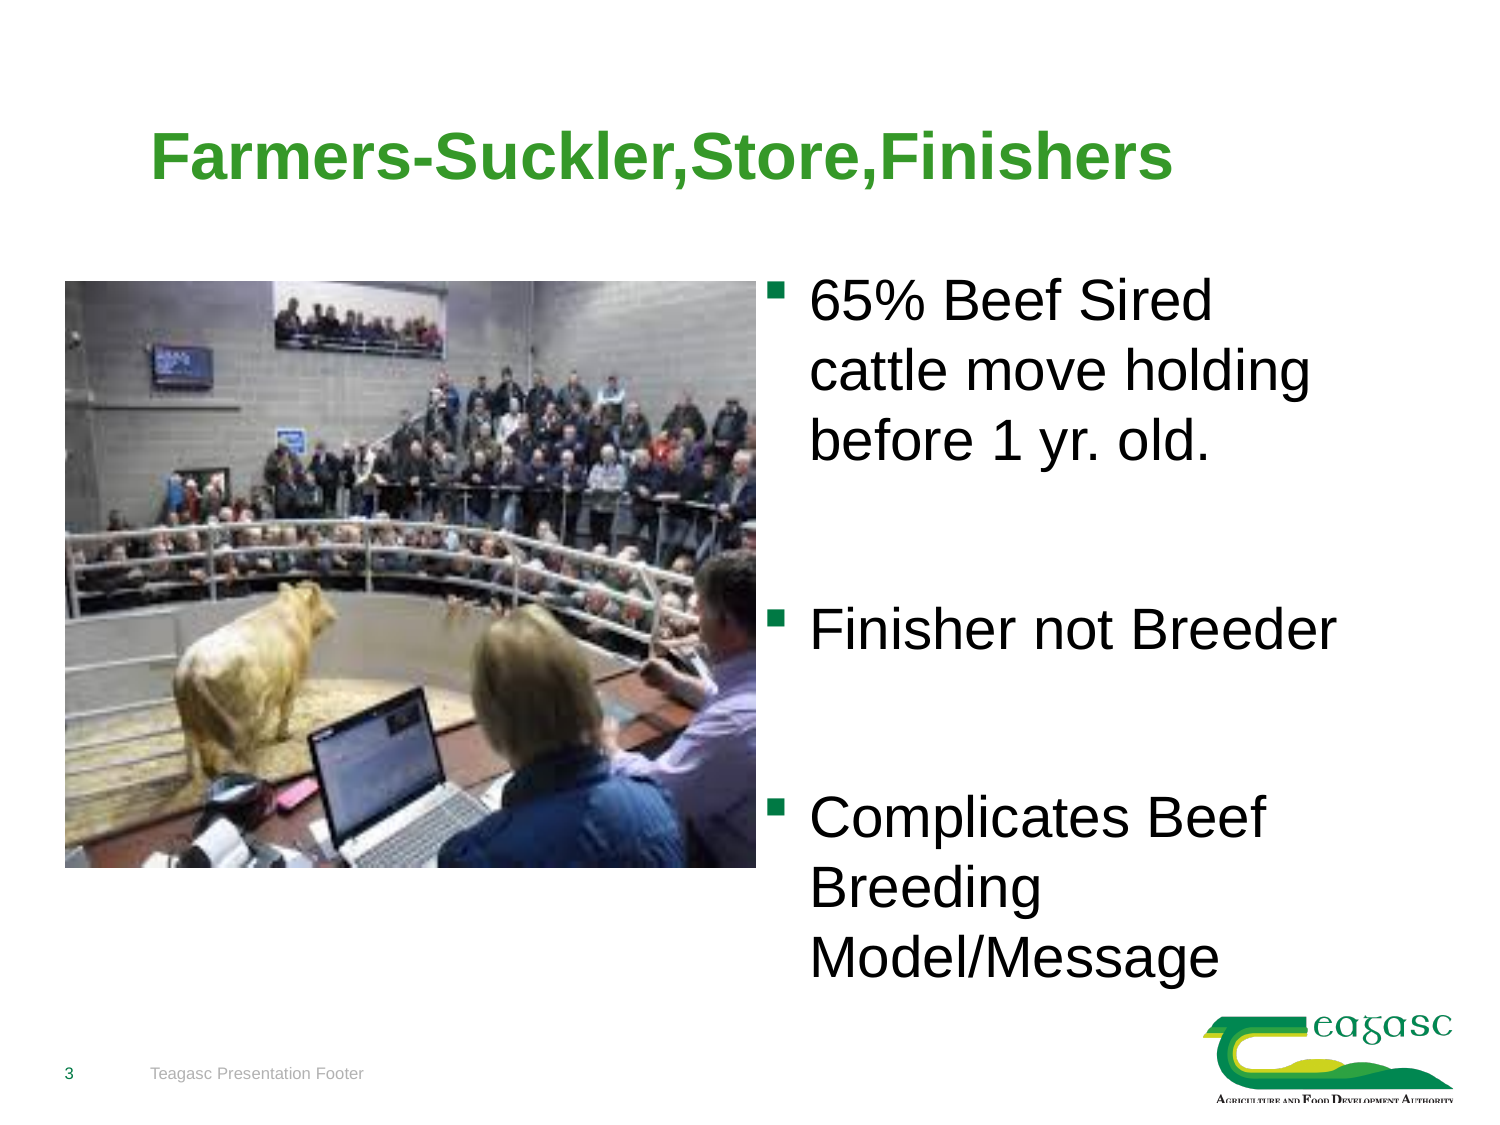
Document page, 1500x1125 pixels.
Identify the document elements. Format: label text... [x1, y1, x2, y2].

title Farmers-Suckler,Store,Finishers [150, 112, 1350, 233]
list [65, 280, 756, 868]
list 65% Beef Sired cattle move holding before 1 yr. old. Finisher not Breeder Complicates Beef Breeding Model/Message [762, 262, 1350, 990]
footer Teagasc Presentation Footer [150, 1042, 1228, 1103]
slide_number 3 [49, 1042, 137, 1103]
